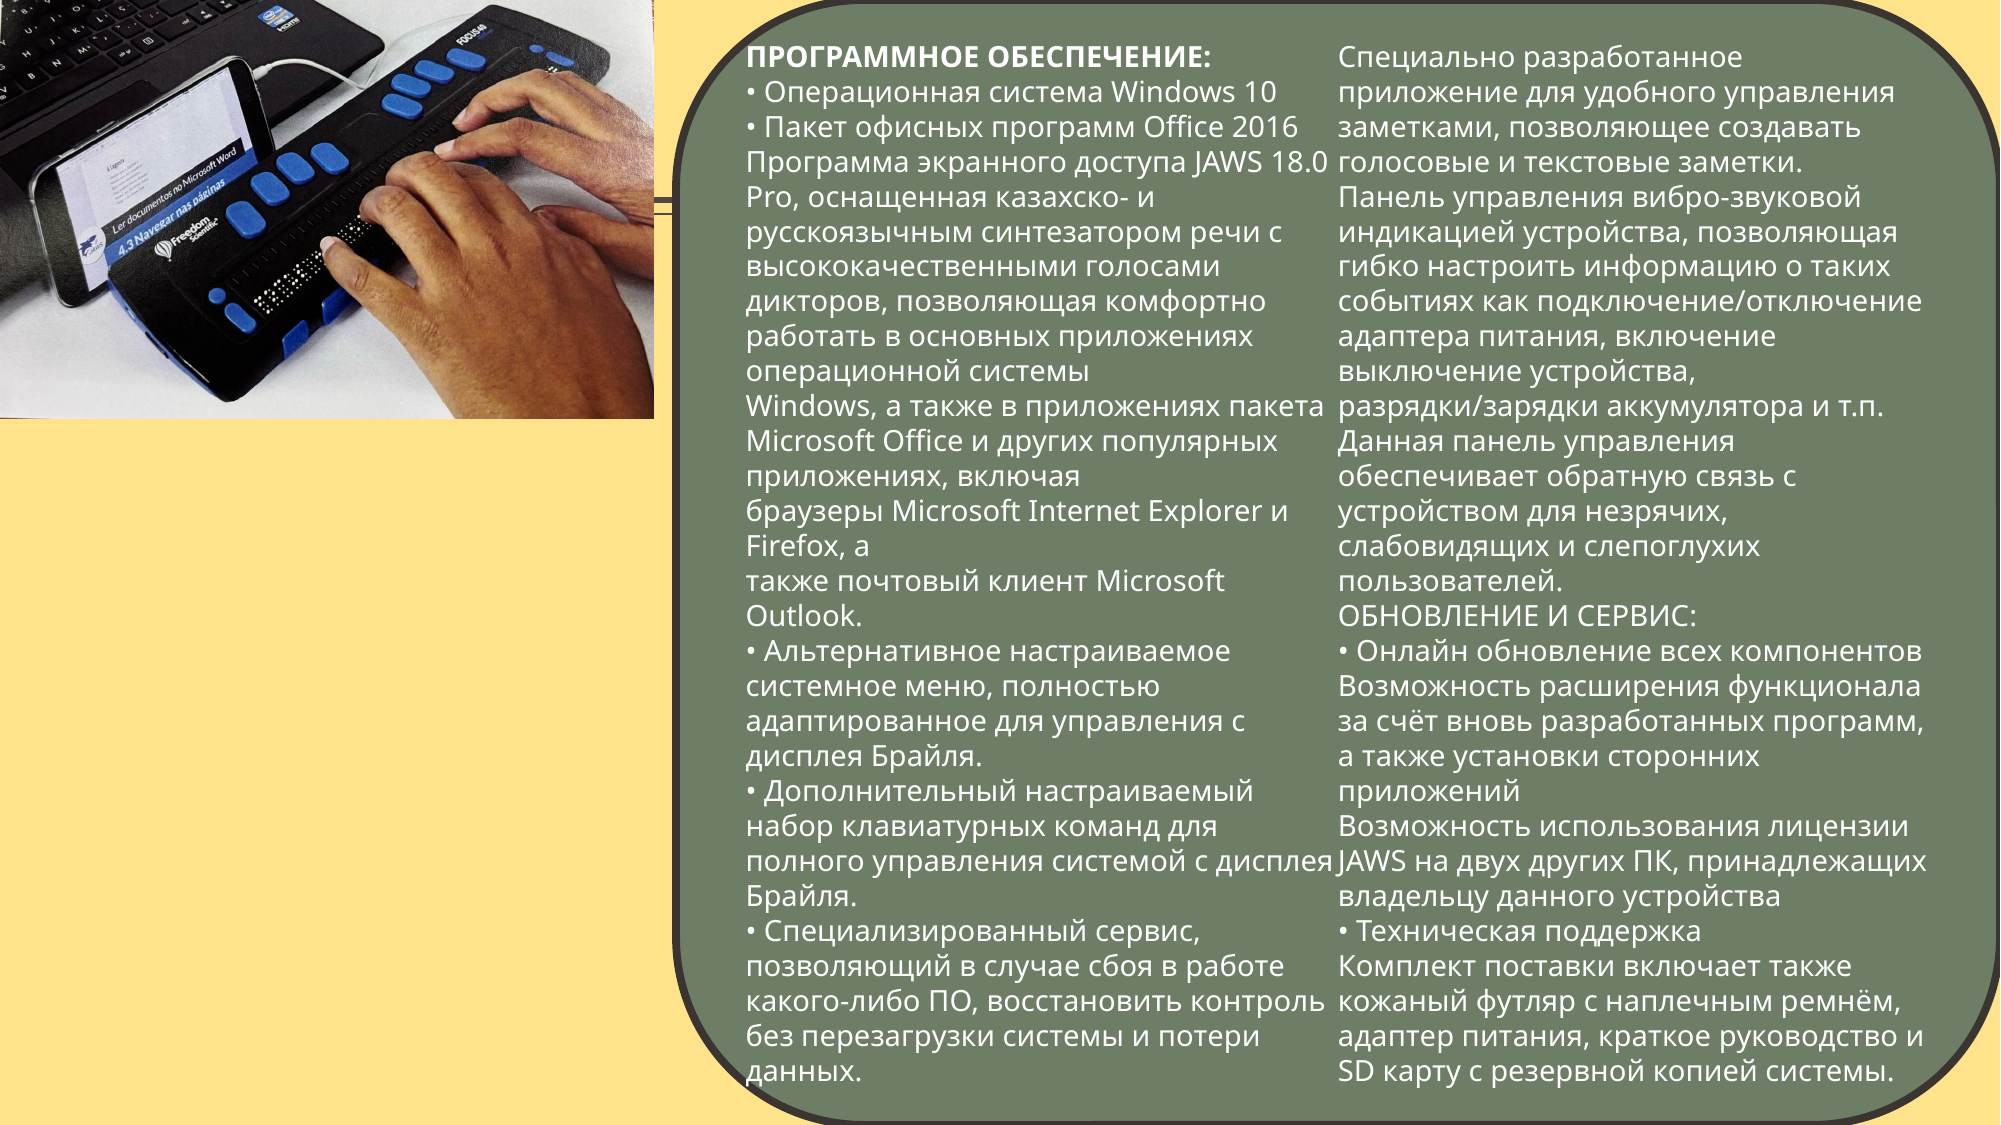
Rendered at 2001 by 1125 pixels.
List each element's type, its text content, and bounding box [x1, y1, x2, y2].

picture [0, 0, 654, 419]
text_box ПРОГРАММНОЕ ОБЕСПЕЧЕНИЕ: • Операционная система Windows 10 • Пакет офисных программ Office 2016 Программа экранного доступа JAWS 18.0 Pro, оснащенная казахско- и русскоязычным синтезатором речи с высококачественными голосами дикторов, позволяющая комфортно работать в основных приложениях операционной системы Windows, а также в приложениях пакета Microsoft Office и других популярных приложениях, включая браузеры Microsoft Internet Explorer и Firefox, a также почтовый клиент Microsoft Outlook. • Альтернативное настраиваемое системное меню, полностью адаптированное для управления с дисплея Брайля. • Дополнительный настраиваемый набор клавиатурных команд для полного управления системой с дисплея Брайля. • Специализированный сервис, позволяющий в случае сбоя в работе какого-либо ПО, восстановить контроль без перезагрузки системы и потери данных. Специально разработанное приложение для удобного управления заметками, позволяющее создавать голосовые и текстовые заметки. Панель управления вибро-звуковой индикацией устройства, позволяющая гибко настроить информацию о таких событиях как подключение/отключение адаптера питания, включение выключение устройства, разрядки/зарядки аккумулятора и т.п. Данная панель управления обеспечивает обратную связь с устройством для незрячих, слабовидящих и слепоглухих пользователей. ОБНОВЛЕНИЕ И СЕРВИС: • Онлайн обновление всех компонентов Возможность расширения функционала за счёт вновь разработанных программ, а также установки сторонних приложений Возможность использования лицензии JAWS на двух других ПК, принадлежащих владельцу данного устройства • Техническая поддержка Комплект поставки включает также кожаный футляр с наплечным ремнём, адаптер питания, краткое руководство и SD карту с резервной копией системы. [672, 0, 2000, 1125]
